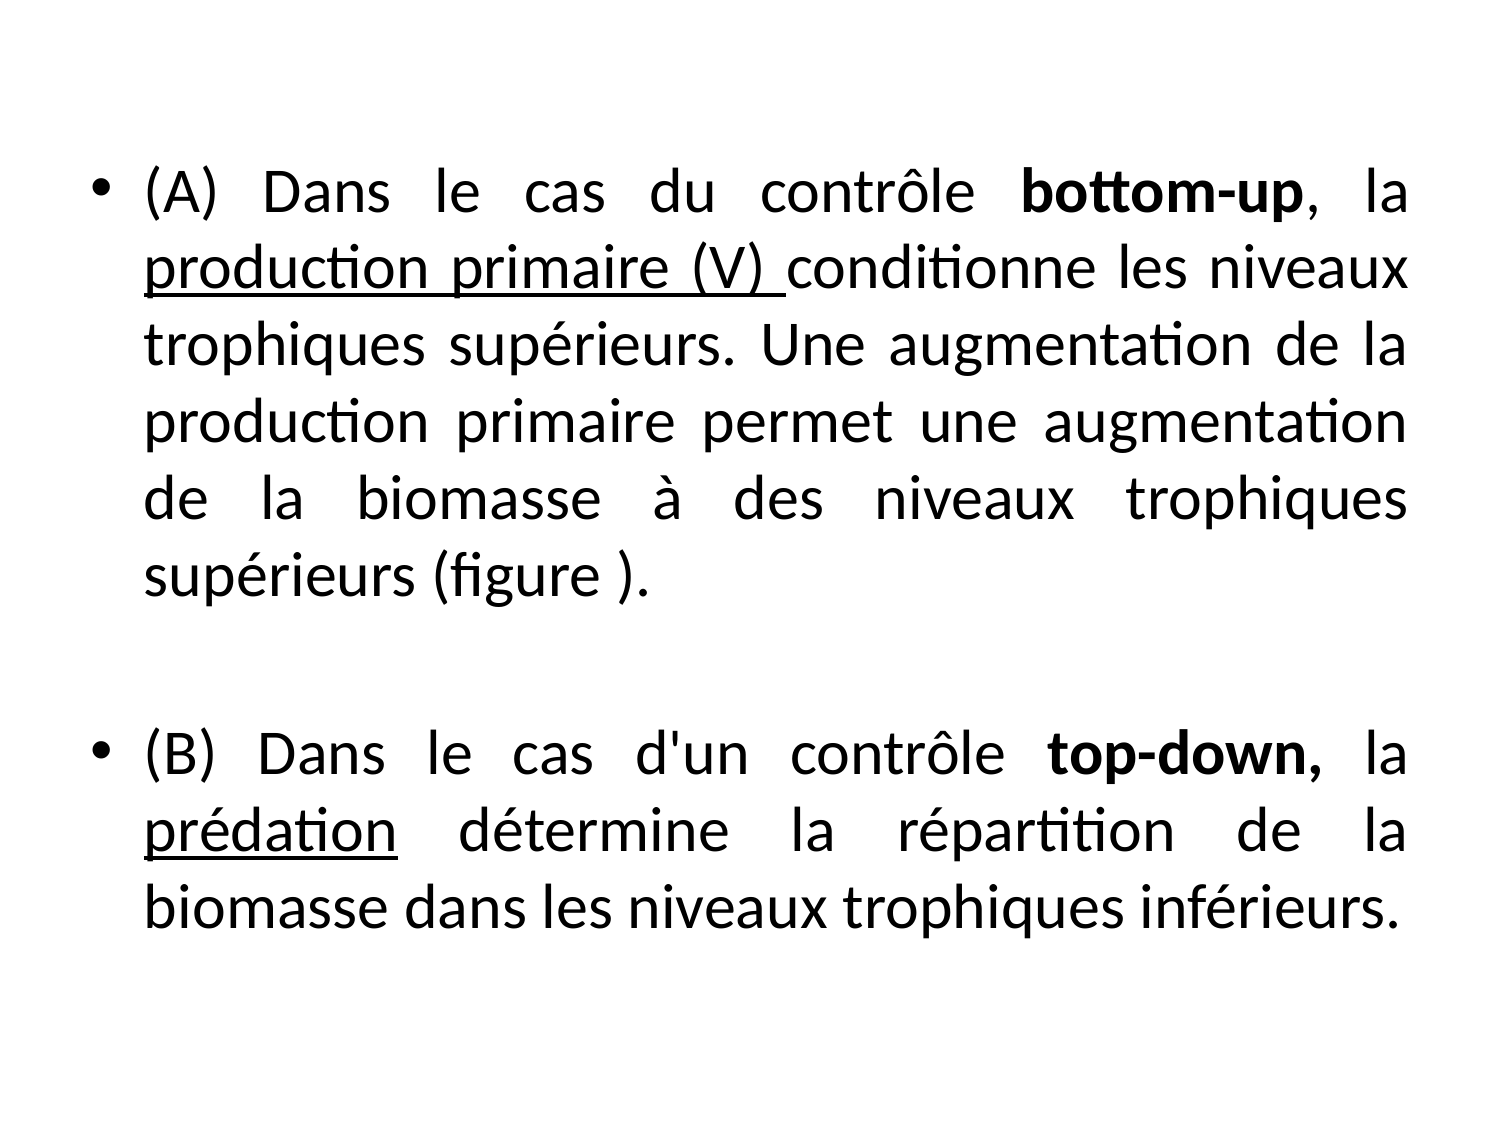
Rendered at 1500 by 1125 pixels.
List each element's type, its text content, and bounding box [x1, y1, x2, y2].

list (A) Dans le cas du contrôle bottom-up, la production primaire (V) conditionne les niveaux trophiques supérieurs. Une augmentation de la production primaire permet une augmentation de la biomasse à des niveaux trophiques supérieurs (figure ). (B) Dans le cas d'un contrôle top-down, la prédation détermine la répartition de la biomasse dans les niveaux trophiques inférieurs. [75, 140, 1425, 1005]
